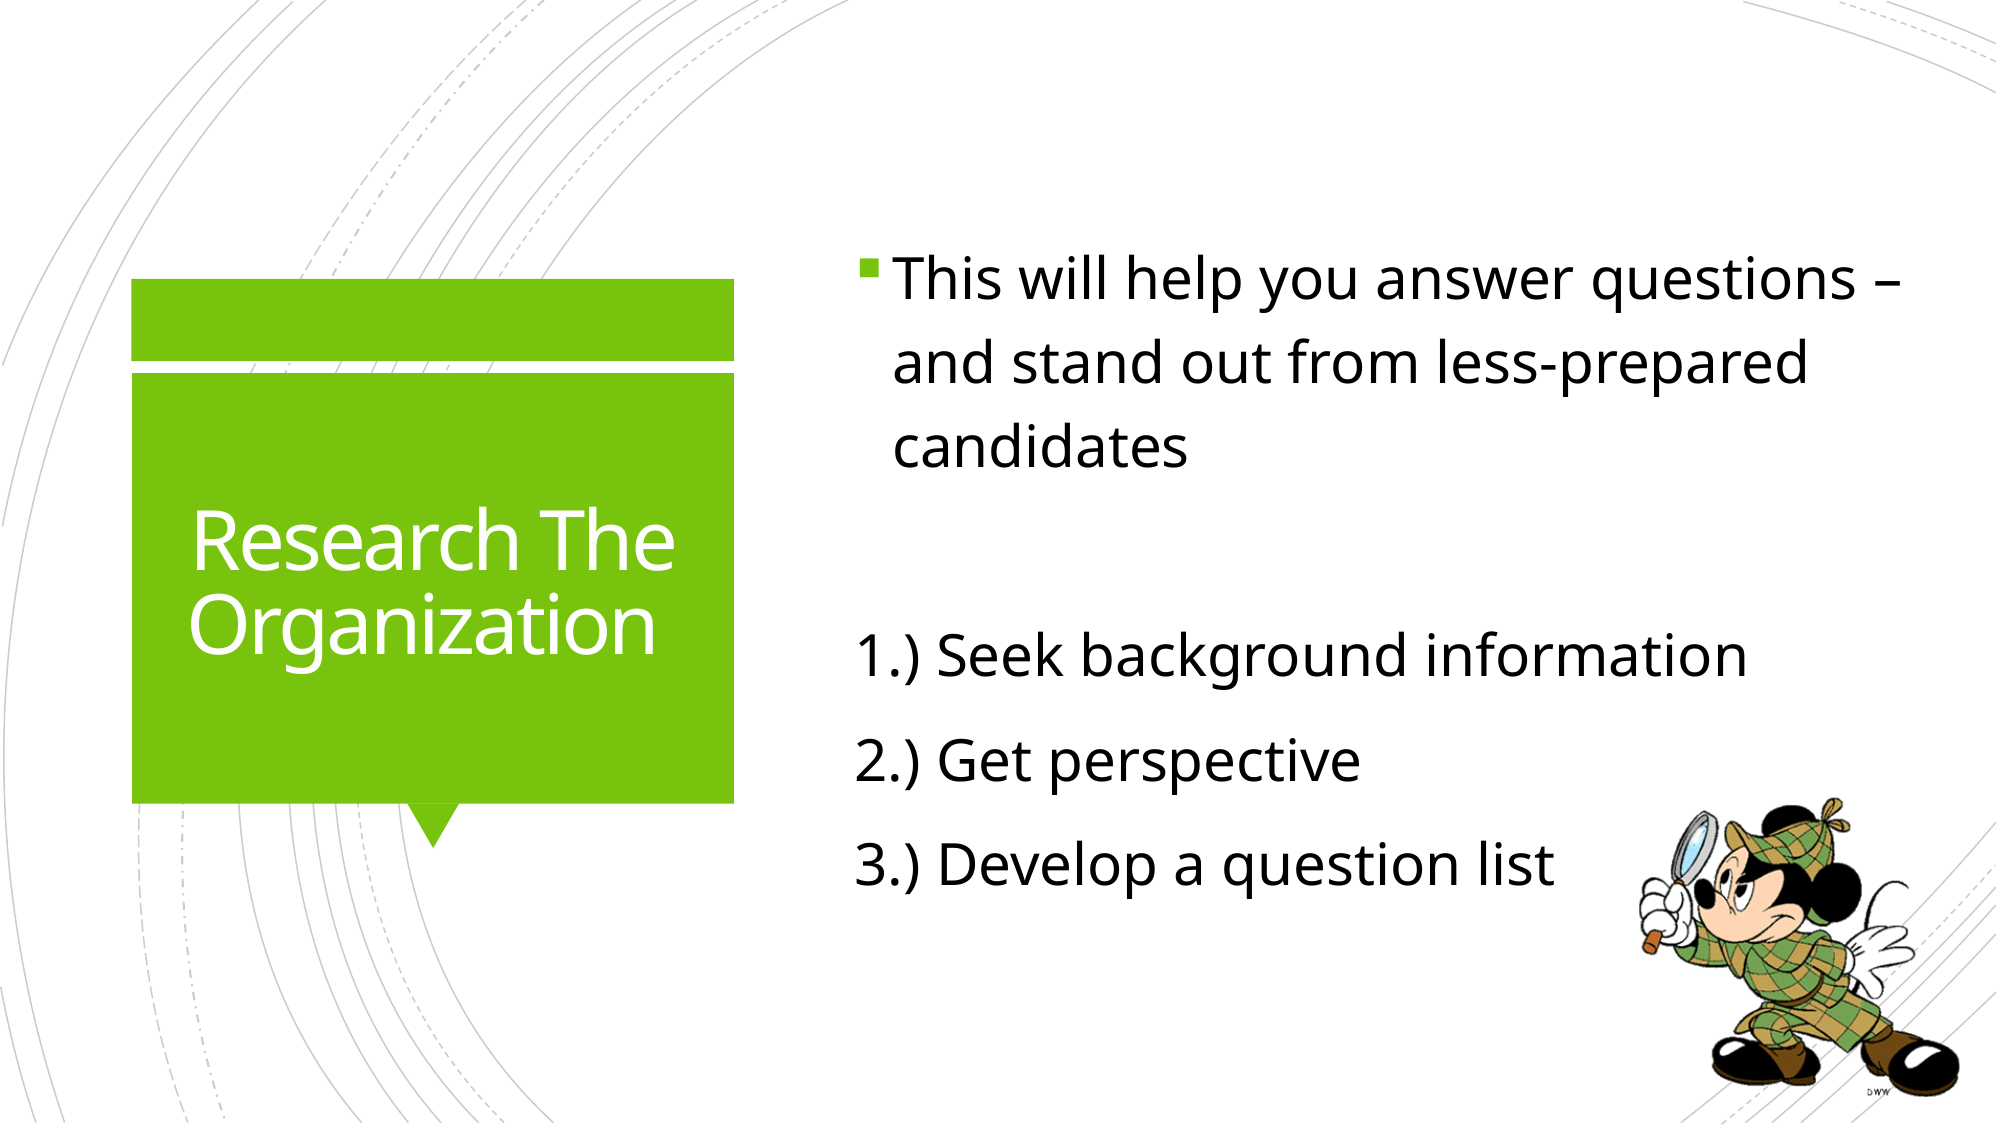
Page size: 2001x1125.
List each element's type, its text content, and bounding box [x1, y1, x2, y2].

list This will help you answer questions – and stand out from less-prepared candidates 1.) Seek background information 2.) Get perspective 3.) Develop a question list [839, 131, 1919, 993]
picture [1635, 788, 1967, 1099]
title Research The Organization [145, 385, 720, 789]
